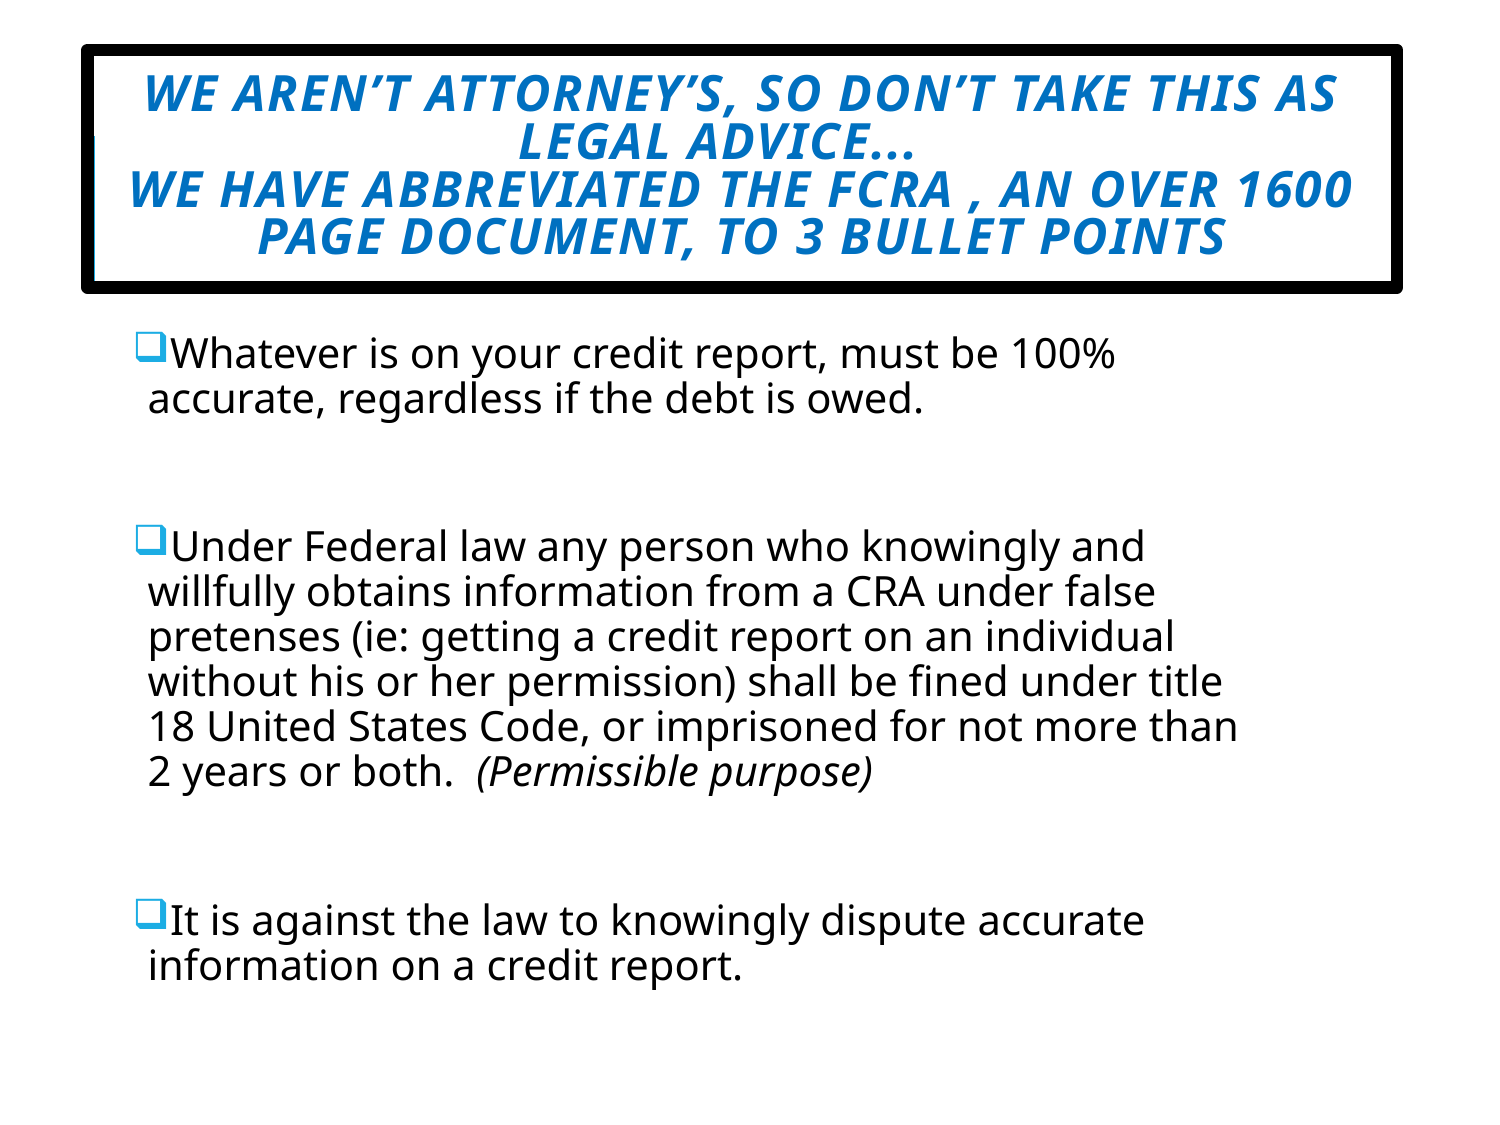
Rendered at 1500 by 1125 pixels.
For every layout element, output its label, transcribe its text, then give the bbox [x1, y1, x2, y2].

list Whatever is on your credit report, must be 100% accurate, regardless if the debt is owed. Under Federal law any person who knowingly and willfully obtains information from a CRA under false pretenses (ie: getting a credit report on an individual without his or her permission) shall be fined under title 18 United States Code, or imprisoned for not more than 2 years or both. (Permissible purpose) It is against the law to knowingly dispute accurate information on a credit report. [125, 324, 1263, 1023]
title We aren’t attorney’s, so don’t take this as legal advice... We have abbreviated the FCRA , an over 1600 page document, to 3 bullet points [87, 50, 1397, 288]
